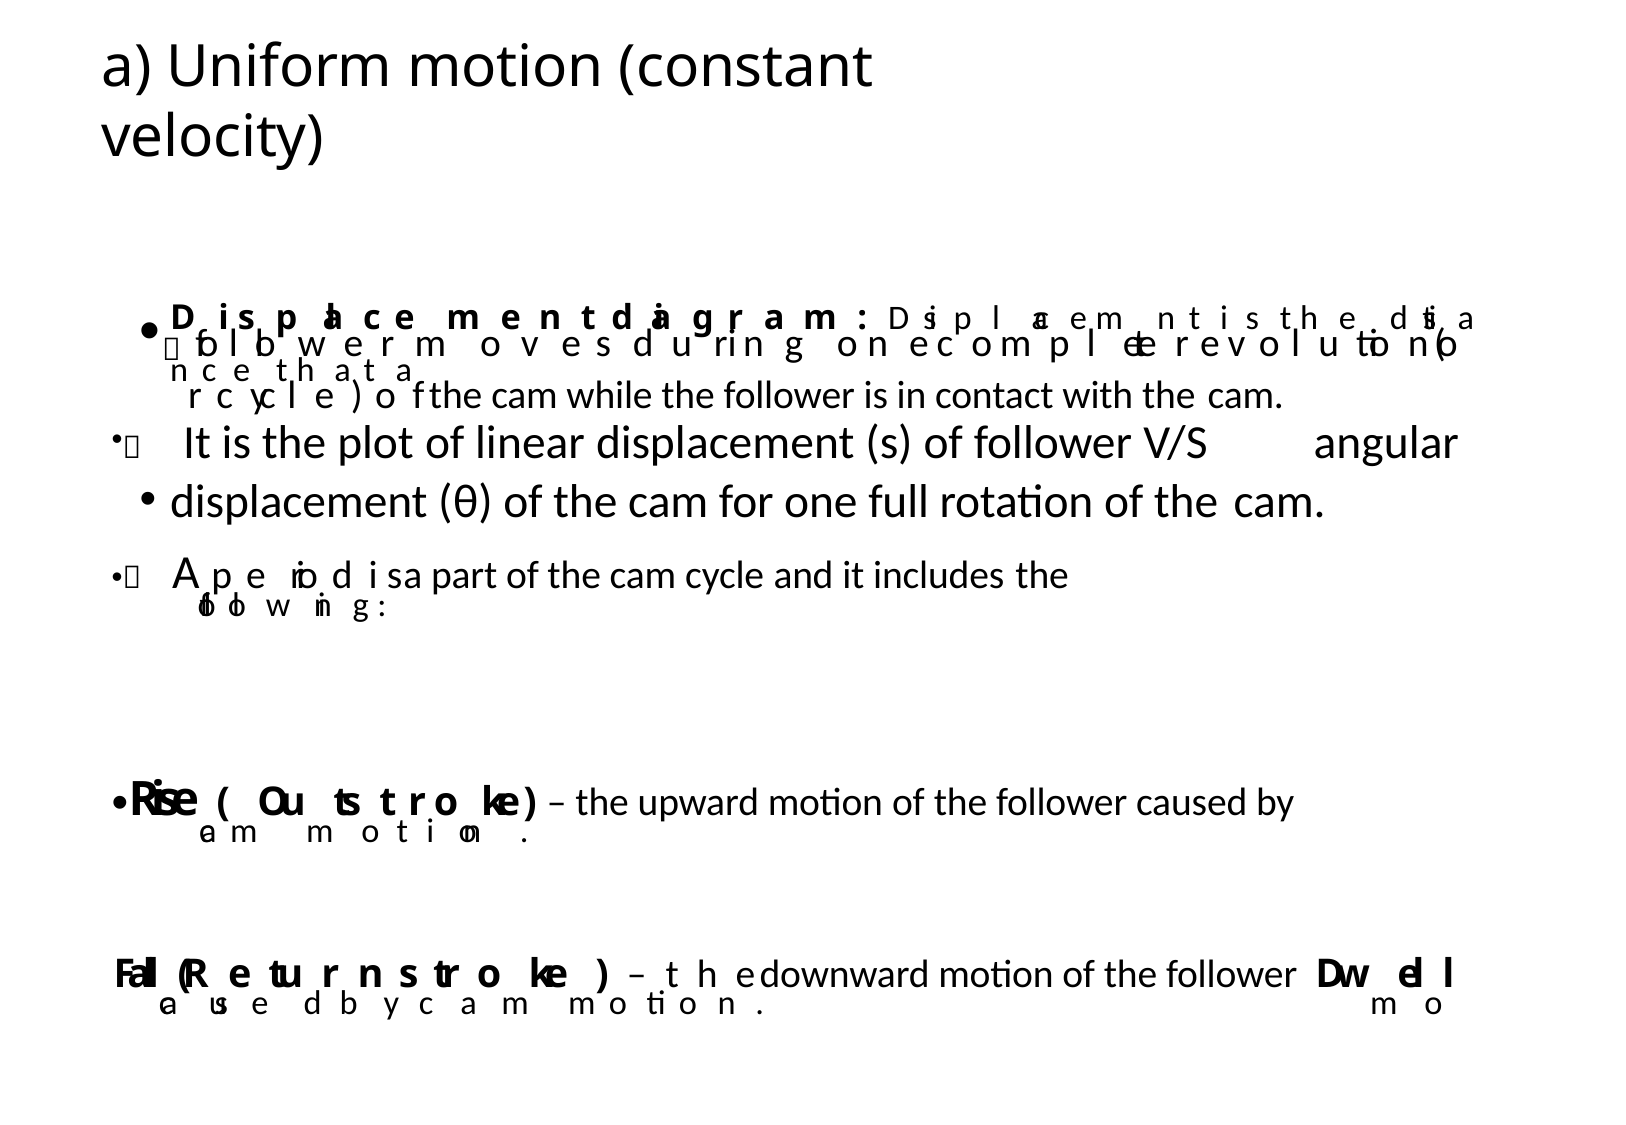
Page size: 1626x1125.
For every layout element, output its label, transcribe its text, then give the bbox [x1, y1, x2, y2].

text_box  [160, 326, 193, 367]
title a) Uniform motion (constant velocity) [99, 2, 1062, 193]
list Dfoilslopwlaecremmoevnetsddiaugrirnagmo:nDeiscpolmacpelmetenrteivsotlhuetiodnist(oanr cceyctlhea) toaf the cam while the follower is in contact with the cam.  It is the plot of linear displacement (s) of follower V/S angular displacement (θ) of the cam for one full rotation of the cam.  Afolploewrioindgi:s a part of the cam cycle and it includes the Riseca(mOumtsottrioonke. ) – the upward motion of the follower caused by Fallca(Ruseetudrbnysctraomkem)o–titohne. downward motion of the follower Dwmelol t–iothne. stationary position of the follower caused by cam [111, 299, 1514, 1125]
